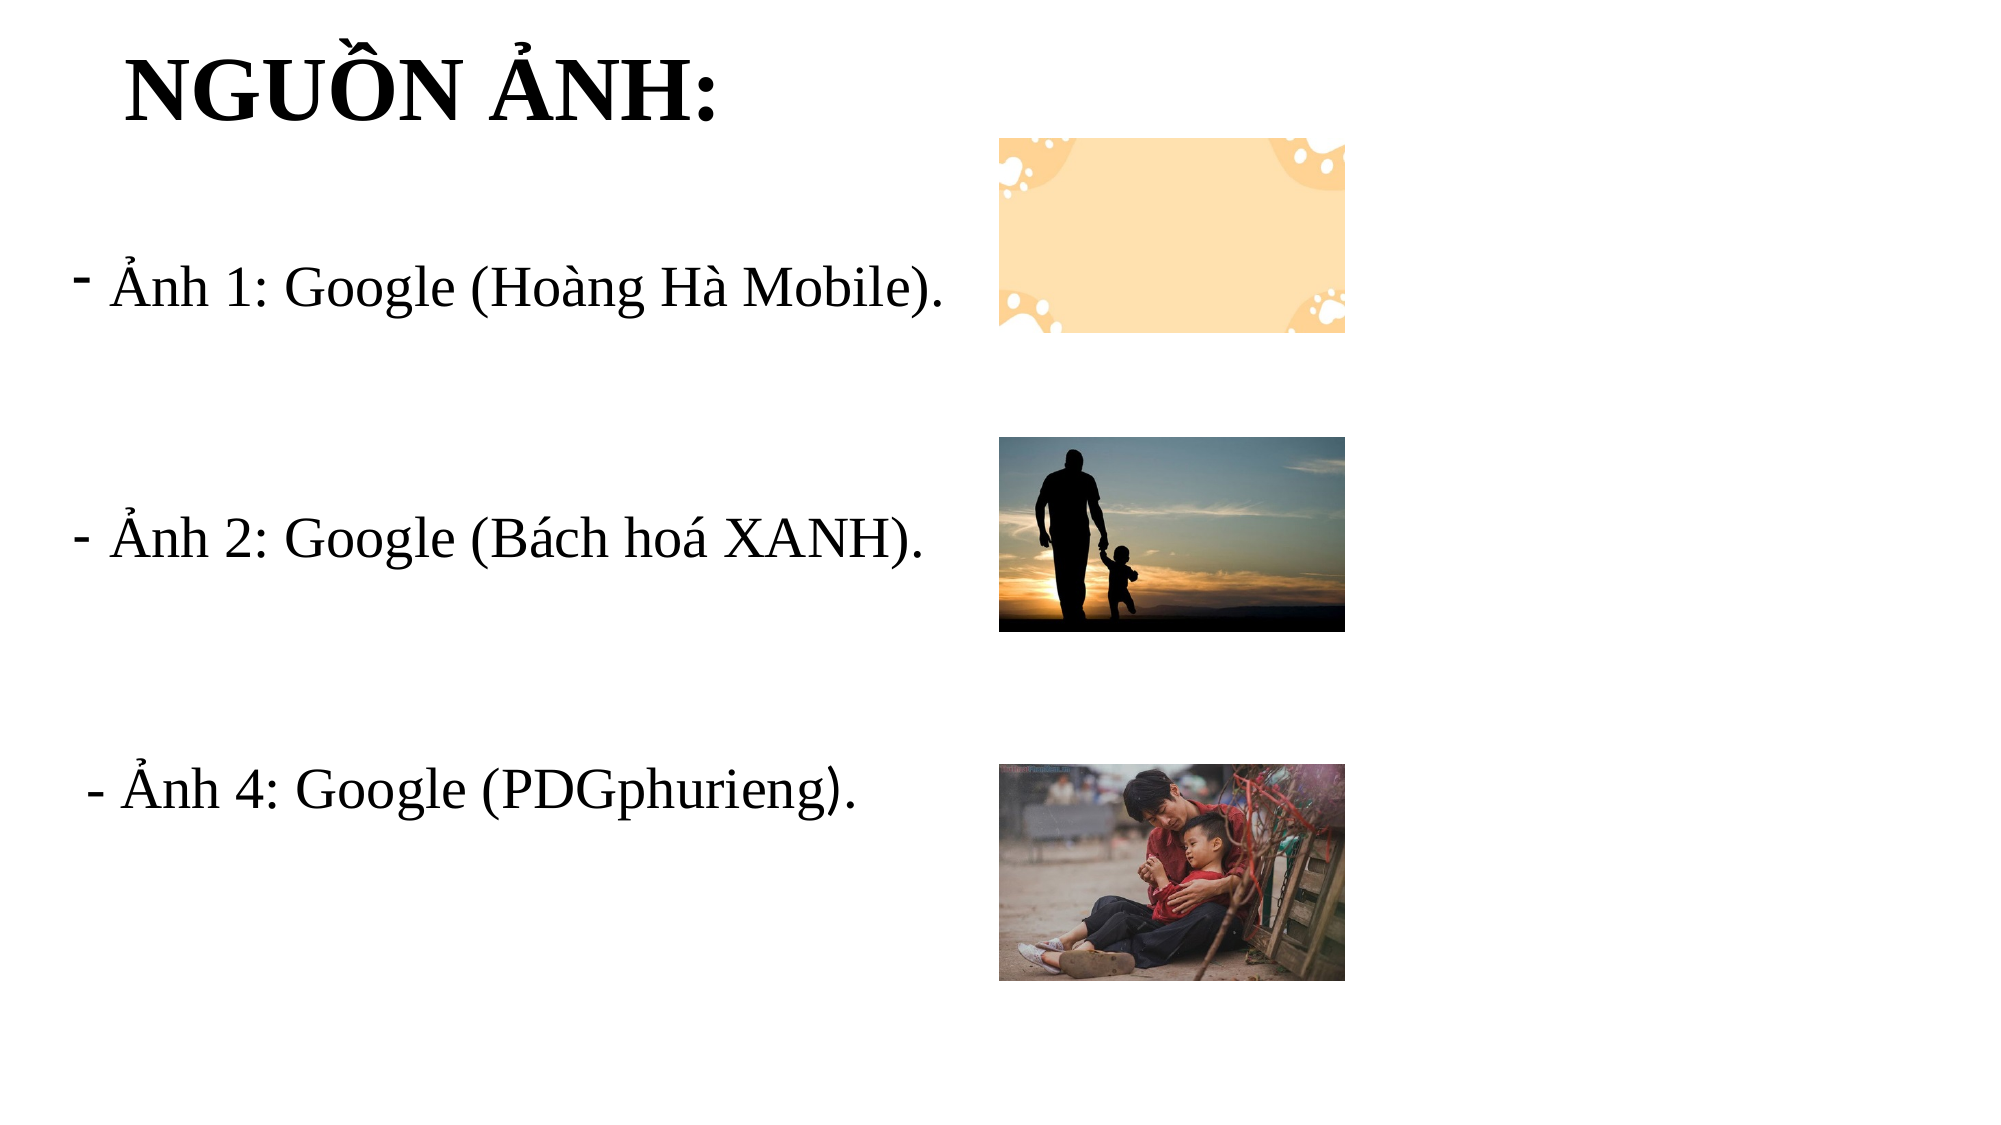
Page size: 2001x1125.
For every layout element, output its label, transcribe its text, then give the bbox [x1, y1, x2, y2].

title NGUỒN ẢNH: [109, 0, 1835, 199]
picture [999, 764, 1345, 981]
list Ảnh 1: Google (Hoàng Hà Mobile). Ảnh 2: Google (Bách hoá XANH). - Ảnh 4: Google (PDGphurieng). [57, 248, 1866, 1014]
picture [999, 138, 1345, 333]
picture [999, 437, 1345, 632]
